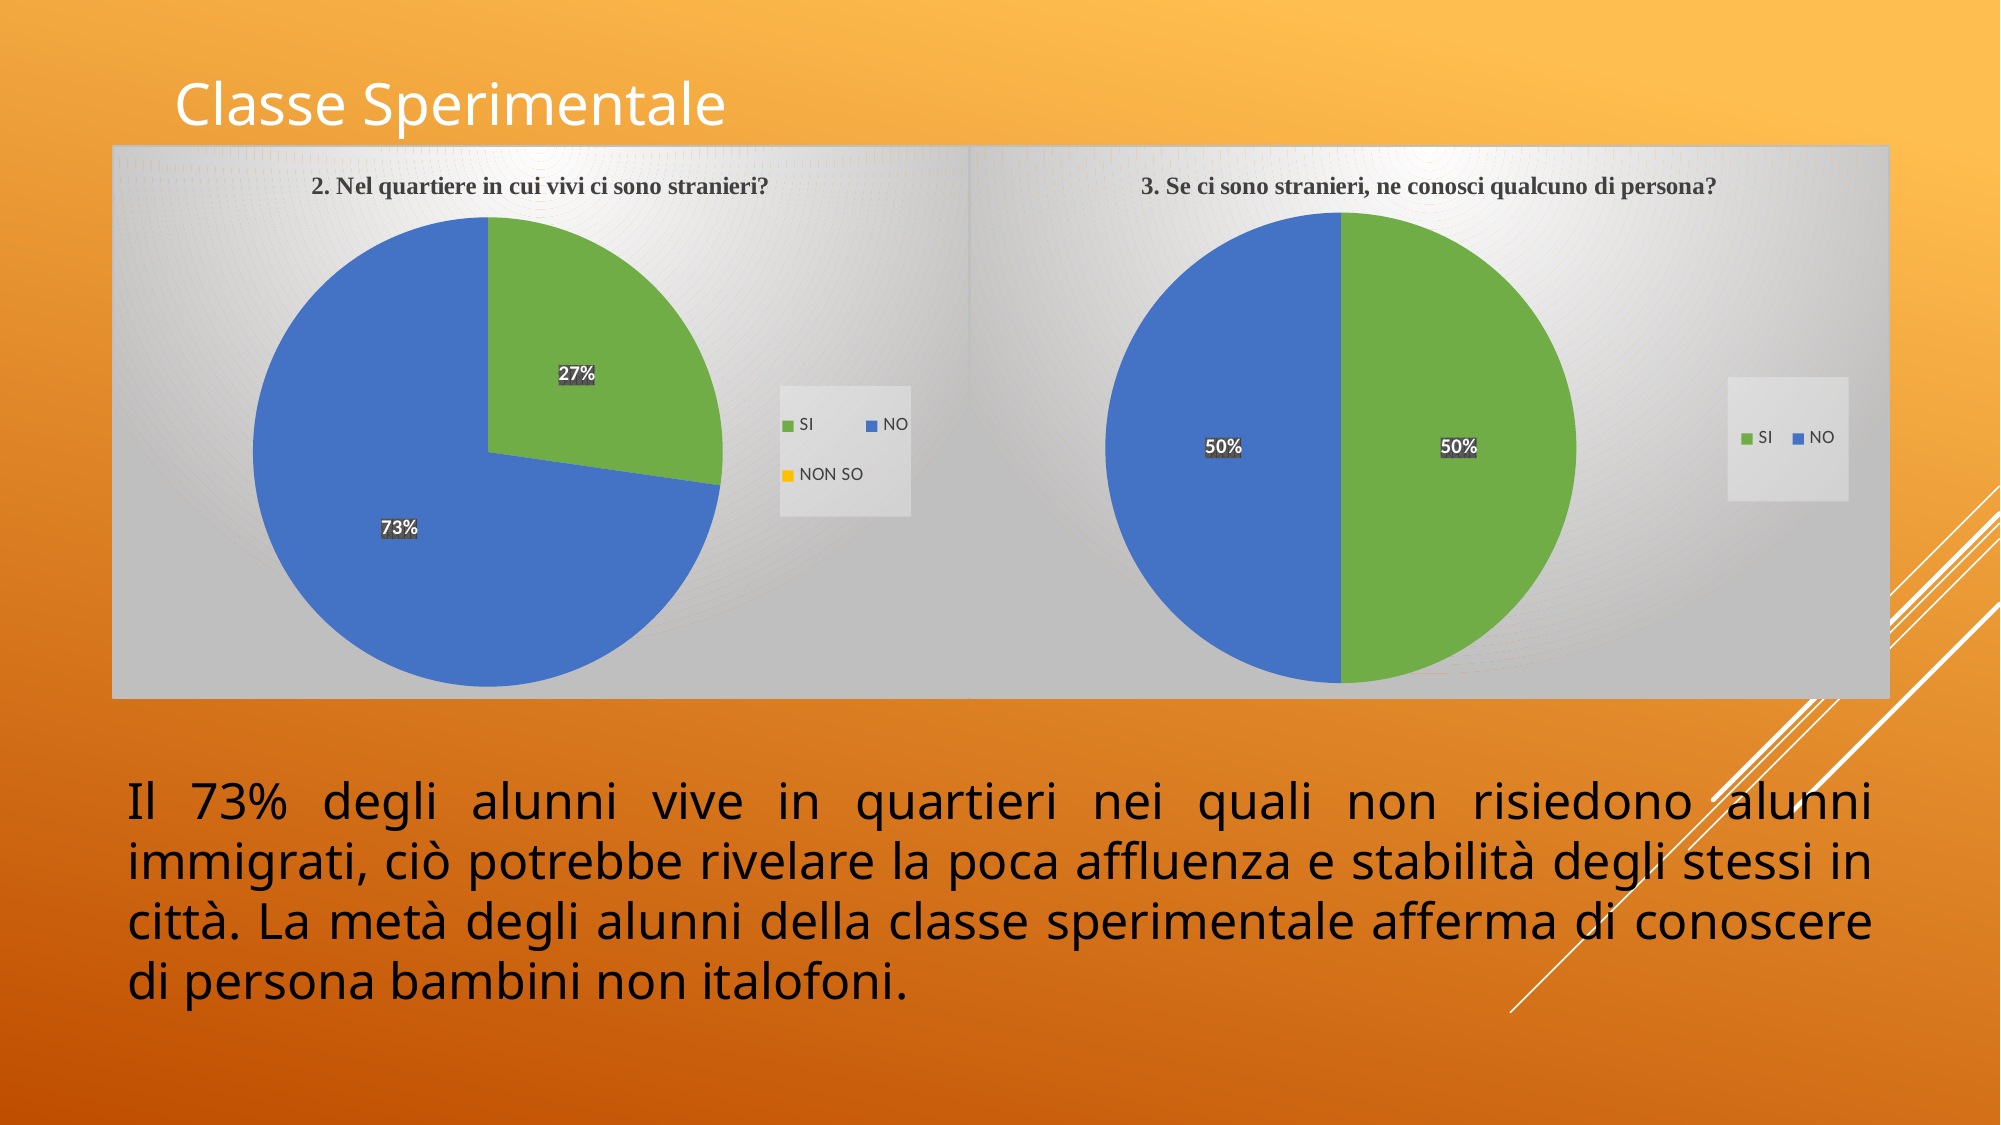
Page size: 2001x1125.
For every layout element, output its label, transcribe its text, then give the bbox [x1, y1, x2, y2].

title Il 73% degli alunni vive in quartieri nei quali non risiedono alunni immigrati, ciò potrebbe rivelare la poca affluenza e stabilità degli stessi in città. La metà degli alunni della classe sperimentale afferma di conoscere di persona bambini non italofoni. [112, 736, 1890, 1044]
chart [111, 144, 1891, 699]
list Classe Sperimentale [159, 50, 923, 144]
